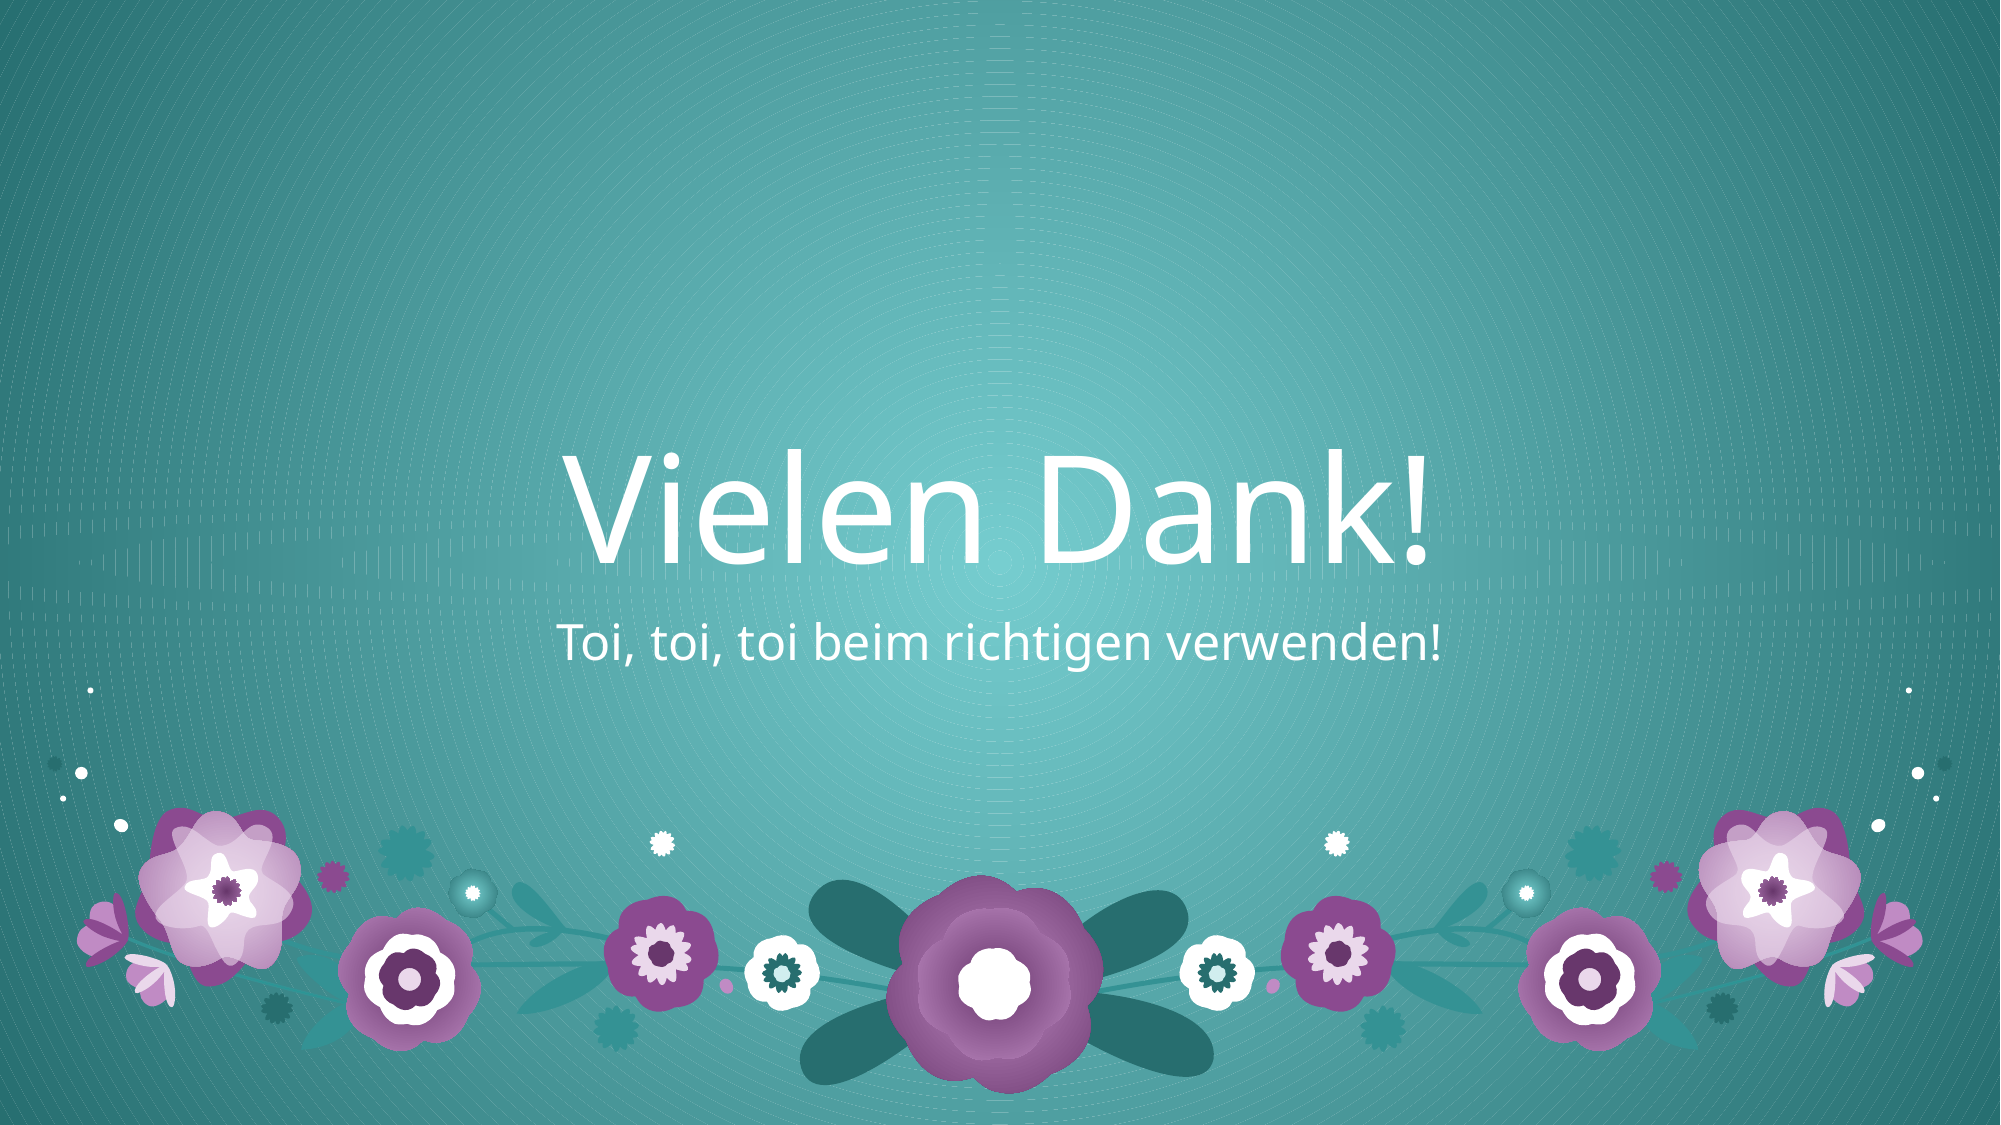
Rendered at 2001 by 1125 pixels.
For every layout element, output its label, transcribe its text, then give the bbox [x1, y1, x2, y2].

title Vielen Dank! [249, 164, 1750, 600]
subtitle Toi, toi, toi beim richtigen verwenden! [249, 610, 1750, 788]
